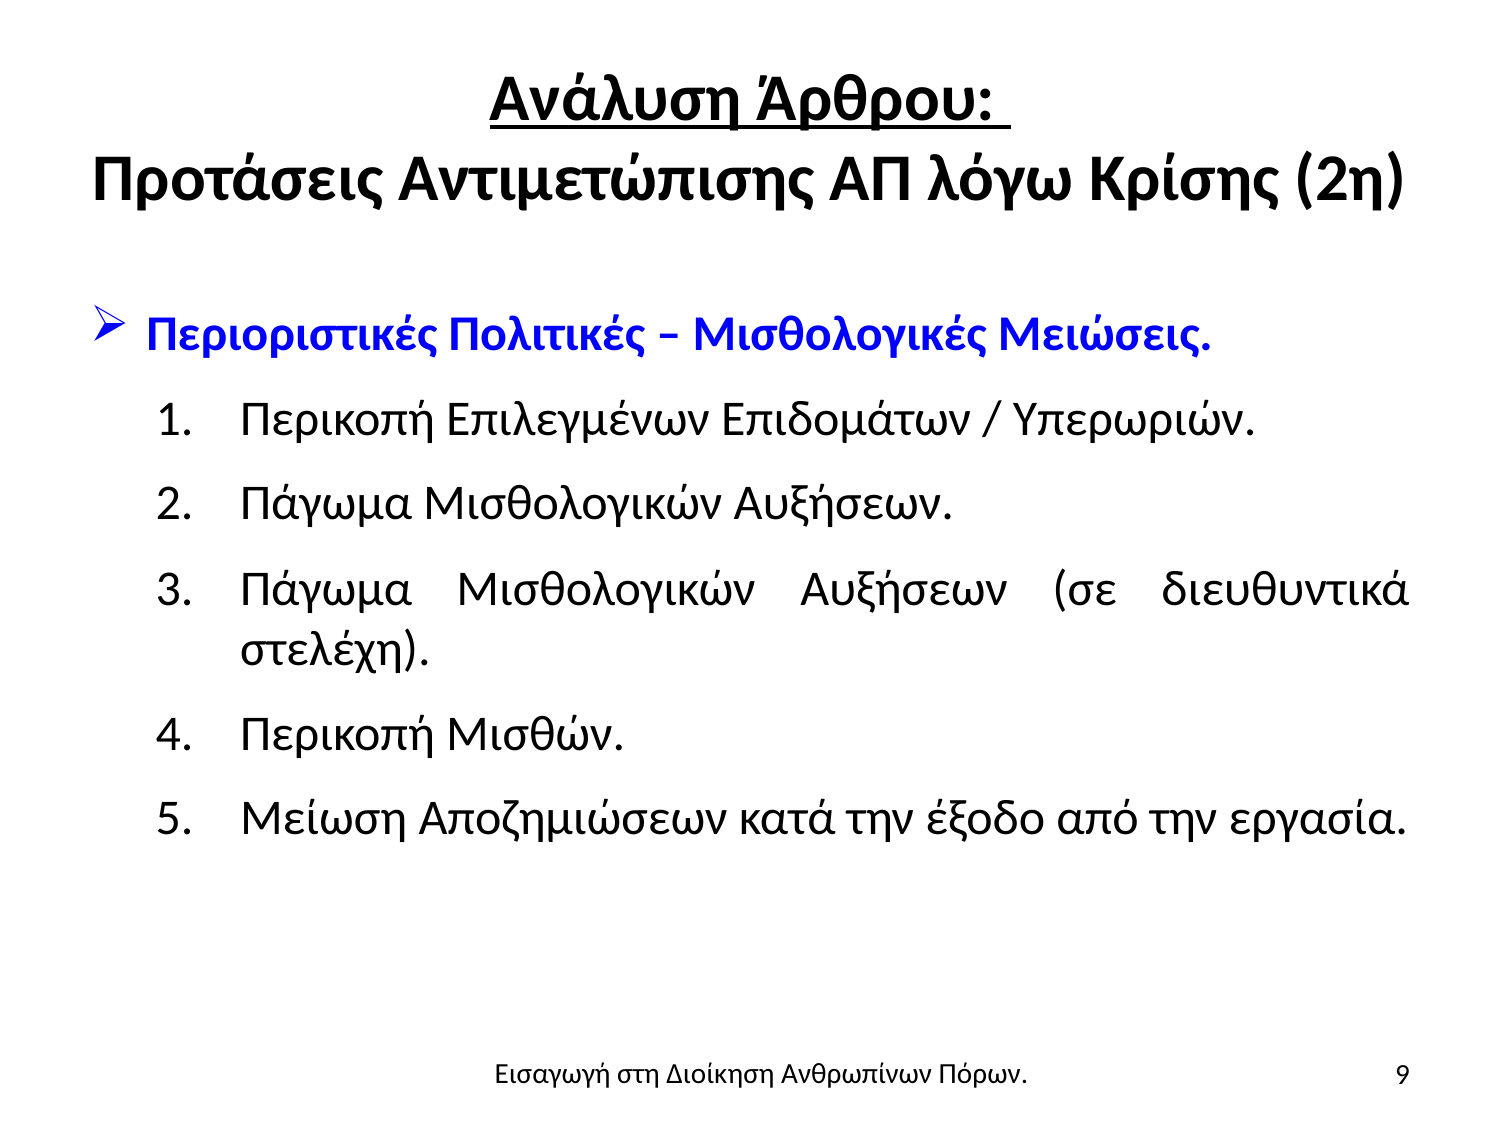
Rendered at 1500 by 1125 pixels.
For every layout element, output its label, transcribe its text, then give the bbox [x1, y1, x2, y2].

slide_number 9 [1074, 1042, 1425, 1103]
title Ανάλυση Άρθρου: Προτάσεις Αντιμετώπισης ΑΠ λόγω Κρίσης (2η) [75, 79, 1425, 268]
list Περιοριστικές Πολιτικές – Μισθολογικές Μειώσεις. Περικοπή Επιλεγμένων Επιδομάτων / Υπερωριών. Πάγωμα Μισθολογικών Αυξήσεων. Πάγωμα Μισθολογικών Αυξήσεων (σε διευθυντικά στελέχη). Περικοπή Μισθών. Μείωση Αποζημιώσεων κατά την έξοδο από την εργασία. [75, 292, 1425, 1035]
text_box Εισαγωγή στη Διοίκηση Ανθρωπίνων Πόρων. [478, 1046, 1046, 1125]
